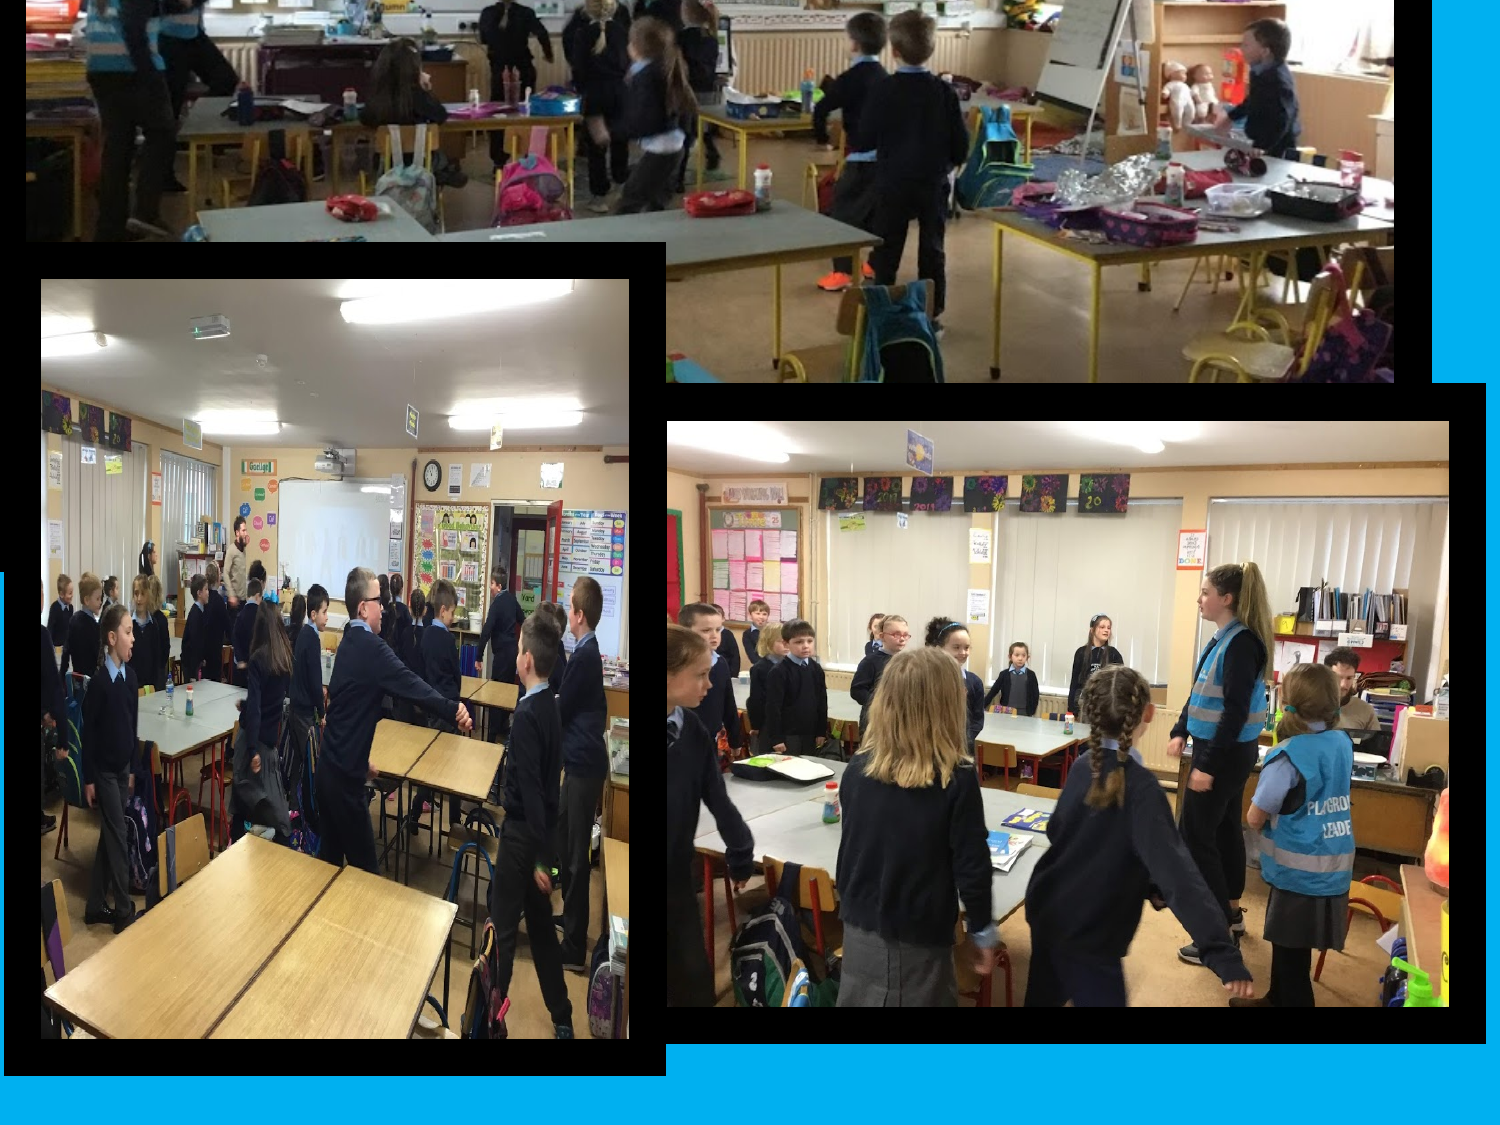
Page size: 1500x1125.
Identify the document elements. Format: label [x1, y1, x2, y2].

picture [25, 0, 1450, 1039]
